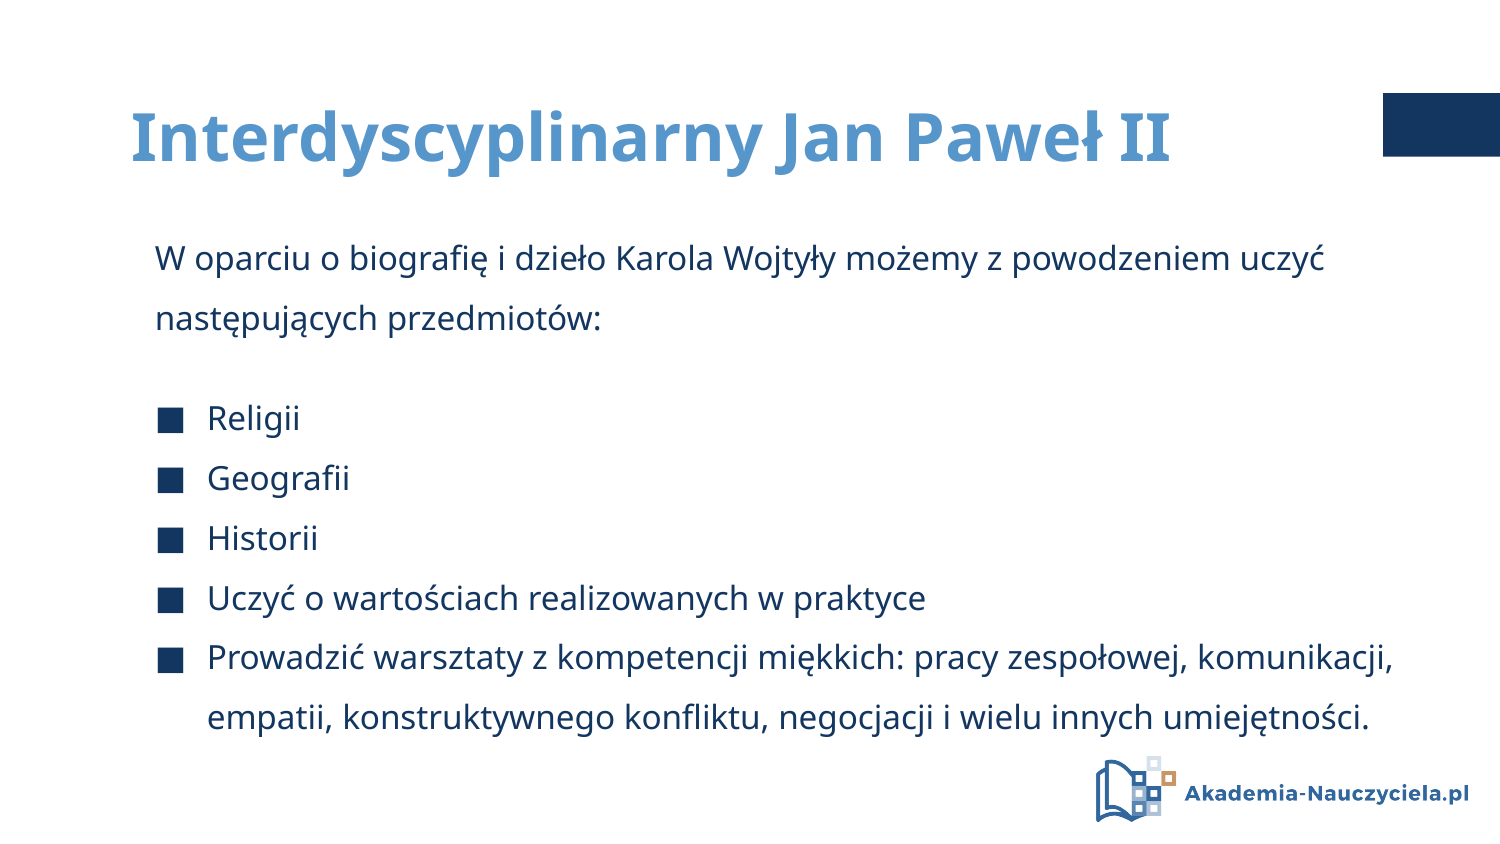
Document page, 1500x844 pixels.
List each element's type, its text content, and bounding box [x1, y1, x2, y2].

picture [1063, 734, 1500, 844]
list W oparciu o biografię i dzieło Karola Wojtyły możemy z powodzeniem uczyć następujących przedmiotów: Religii Geografii Historii Uczyć o wartościach realizowanych w praktyce Prowadzić warsztaty z kompetencji miękkich: pracy zespołowej, komunikacji, empatii, konstruktywnego konfliktu, negocjacji i wielu innych umiejętności. [116, 202, 1462, 796]
title Interdyscyplinarny Jan Paweł II [116, 88, 1384, 181]
